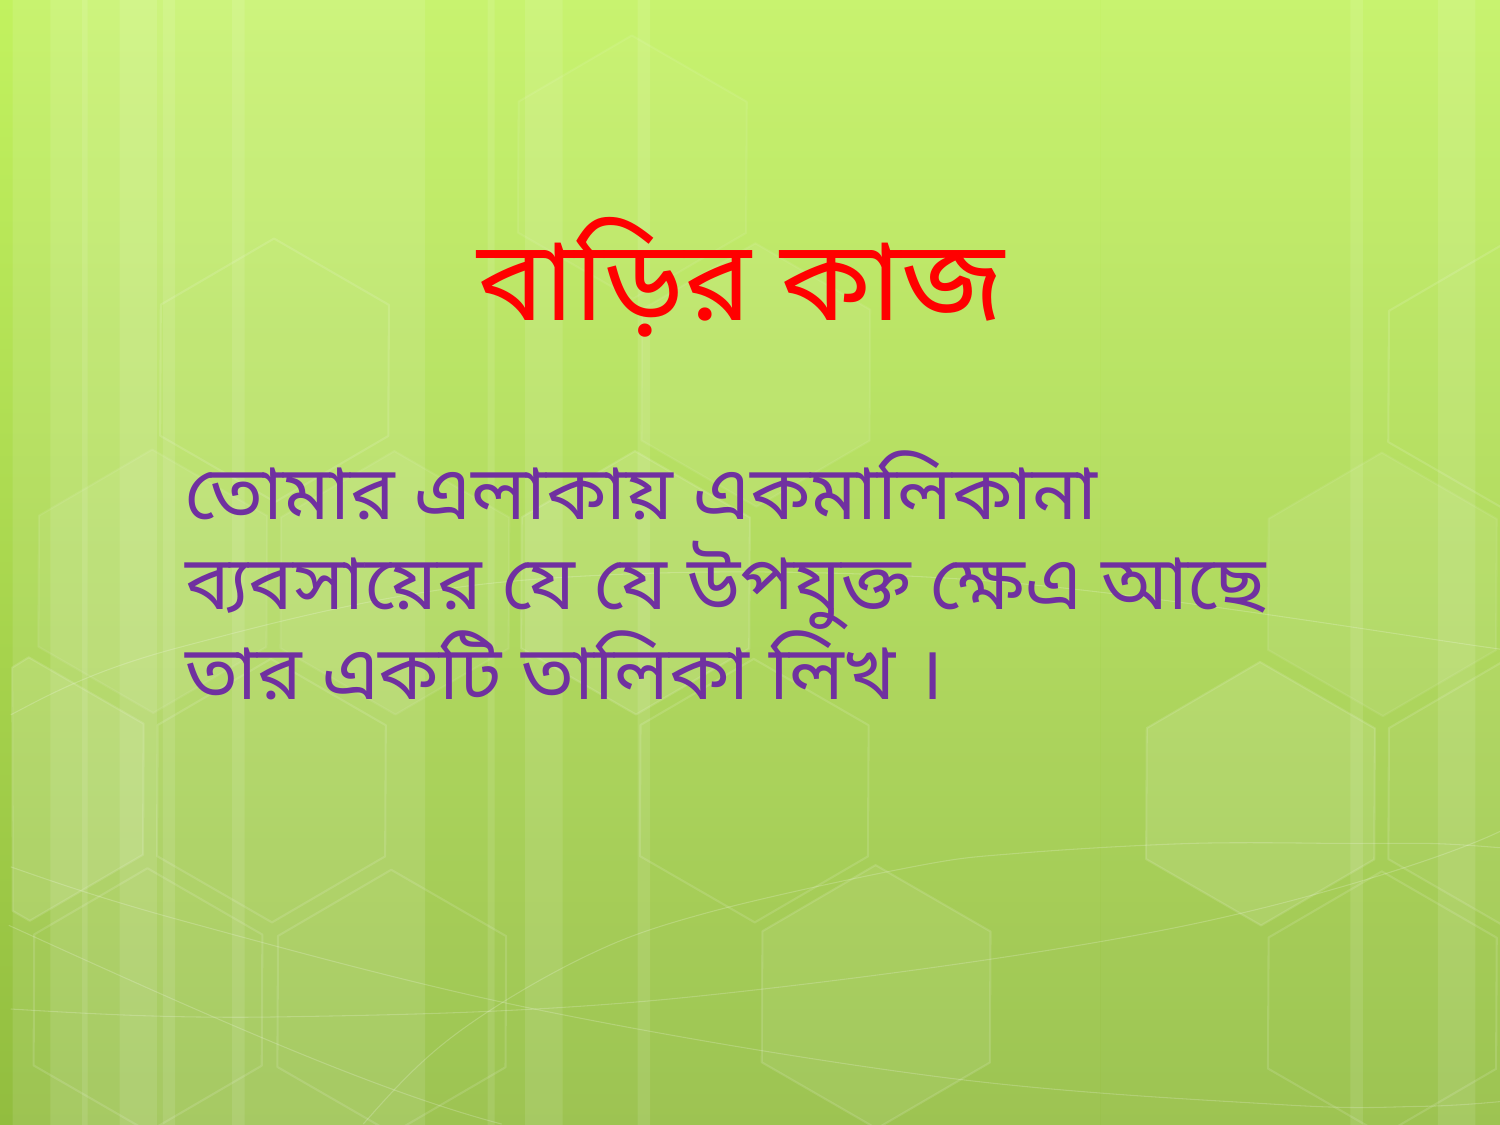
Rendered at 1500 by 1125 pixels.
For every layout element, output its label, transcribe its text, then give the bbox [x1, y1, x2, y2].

list তোমার এলাকায় একমালিকানা ব্যবসায়ের যে যে উপযুক্ত ক্ষেএ আছে তার একটি তালিকা লিখ । [162, 437, 1392, 875]
title বাড়ির কাজ [462, 162, 1038, 350]
